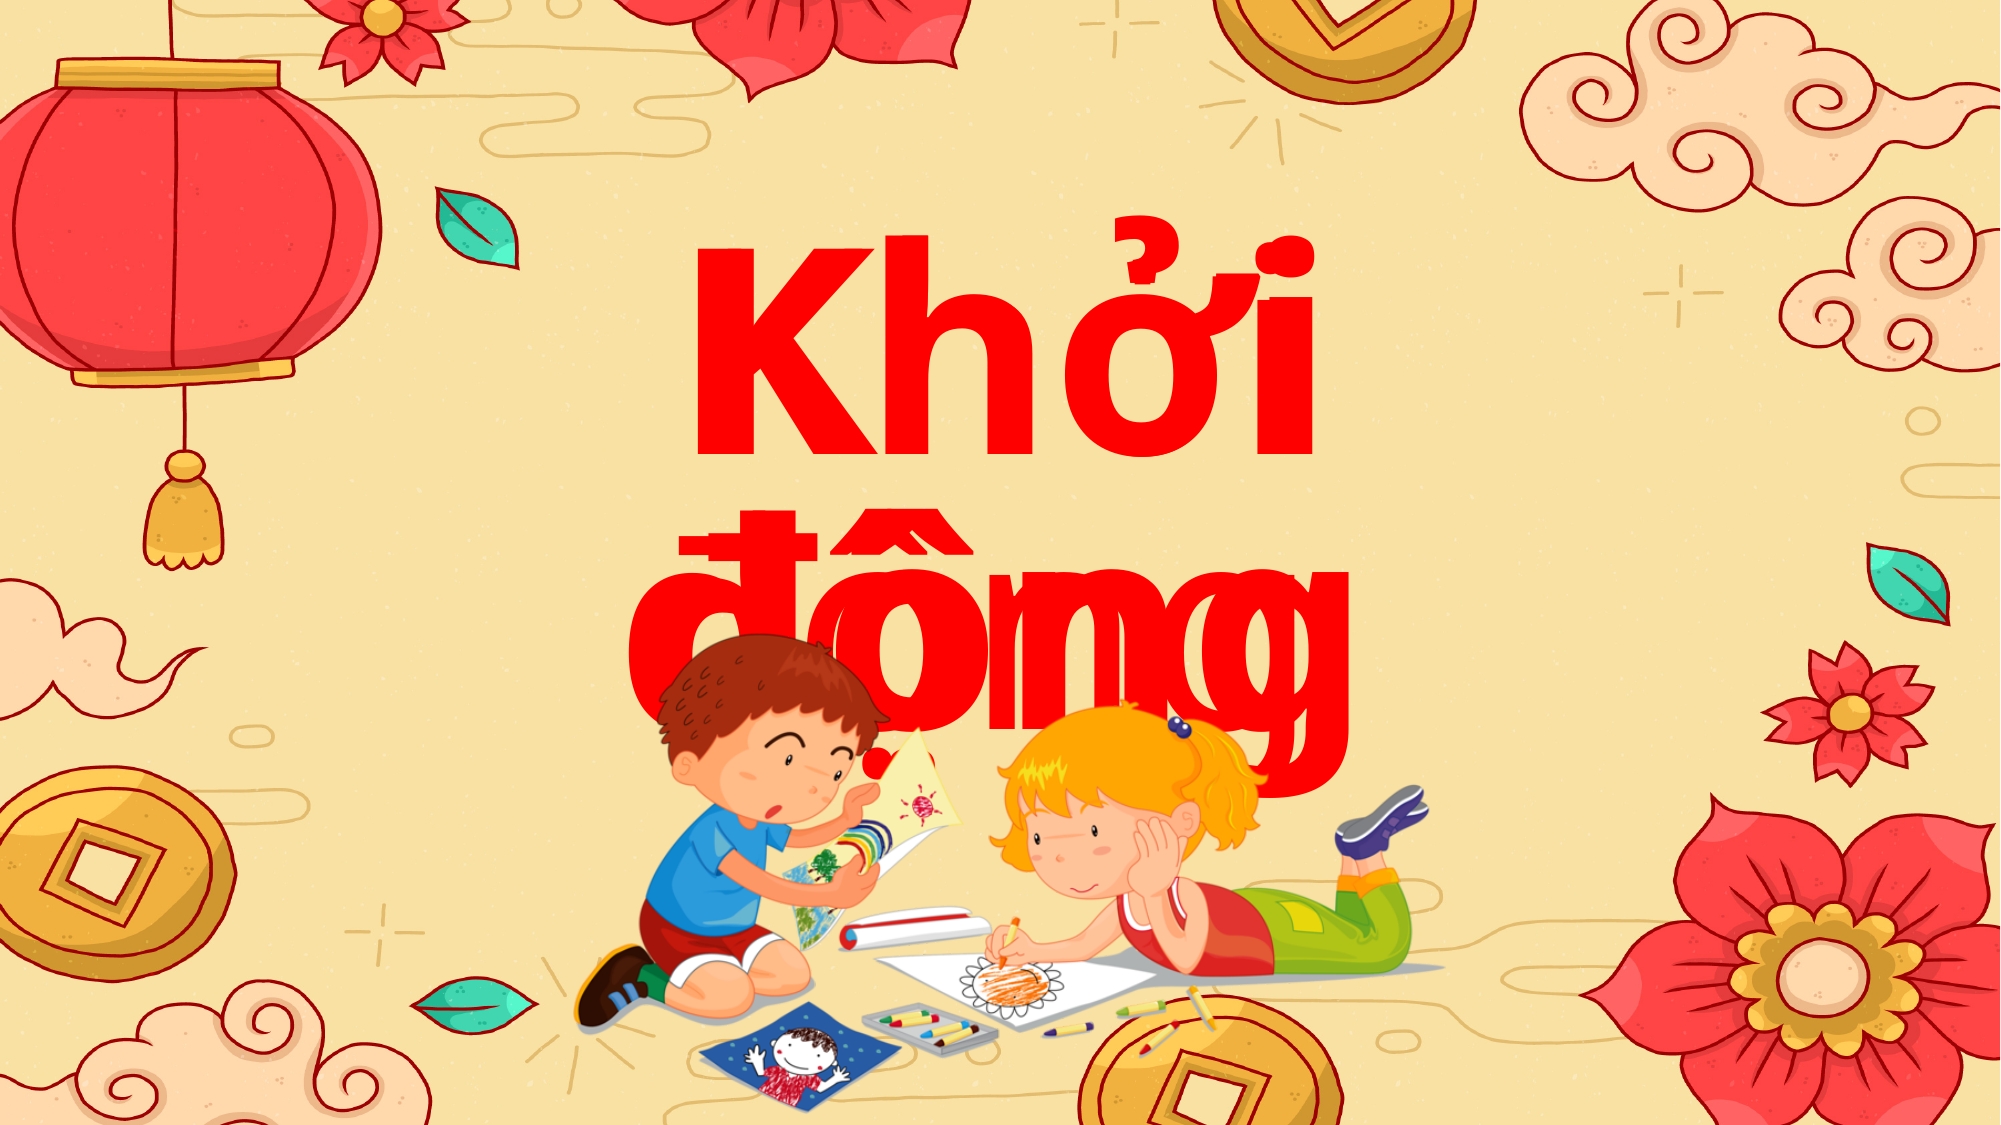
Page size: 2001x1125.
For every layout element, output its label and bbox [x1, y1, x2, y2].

text_box [380, 226, 1628, 538]
picture [0, 0, 2001, 1125]
